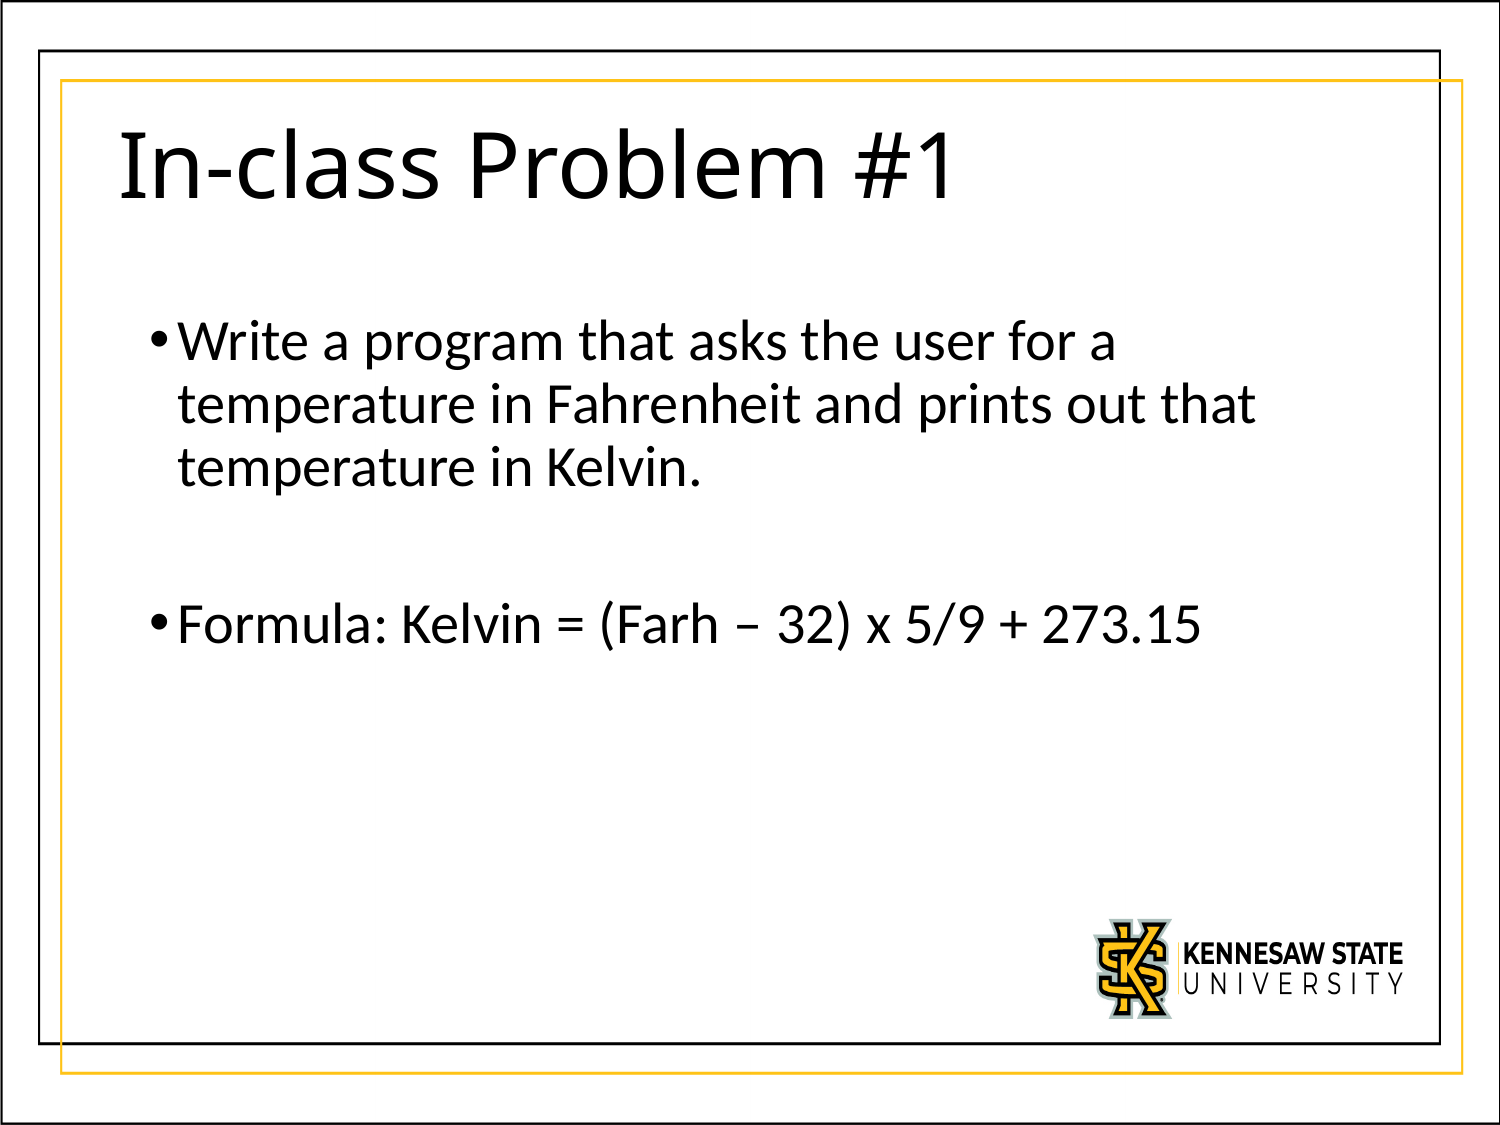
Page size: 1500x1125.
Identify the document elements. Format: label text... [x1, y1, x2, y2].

picture [0, 0, 1500, 1125]
title In-class Problem #1 [103, 59, 1397, 278]
list Write a program that asks the user for a temperature in Fahrenheit and prints out that temperature in Kelvin. Formula: Kelvin = (Farh – 32) x 5/9 + 273.15 [134, 302, 1373, 888]
